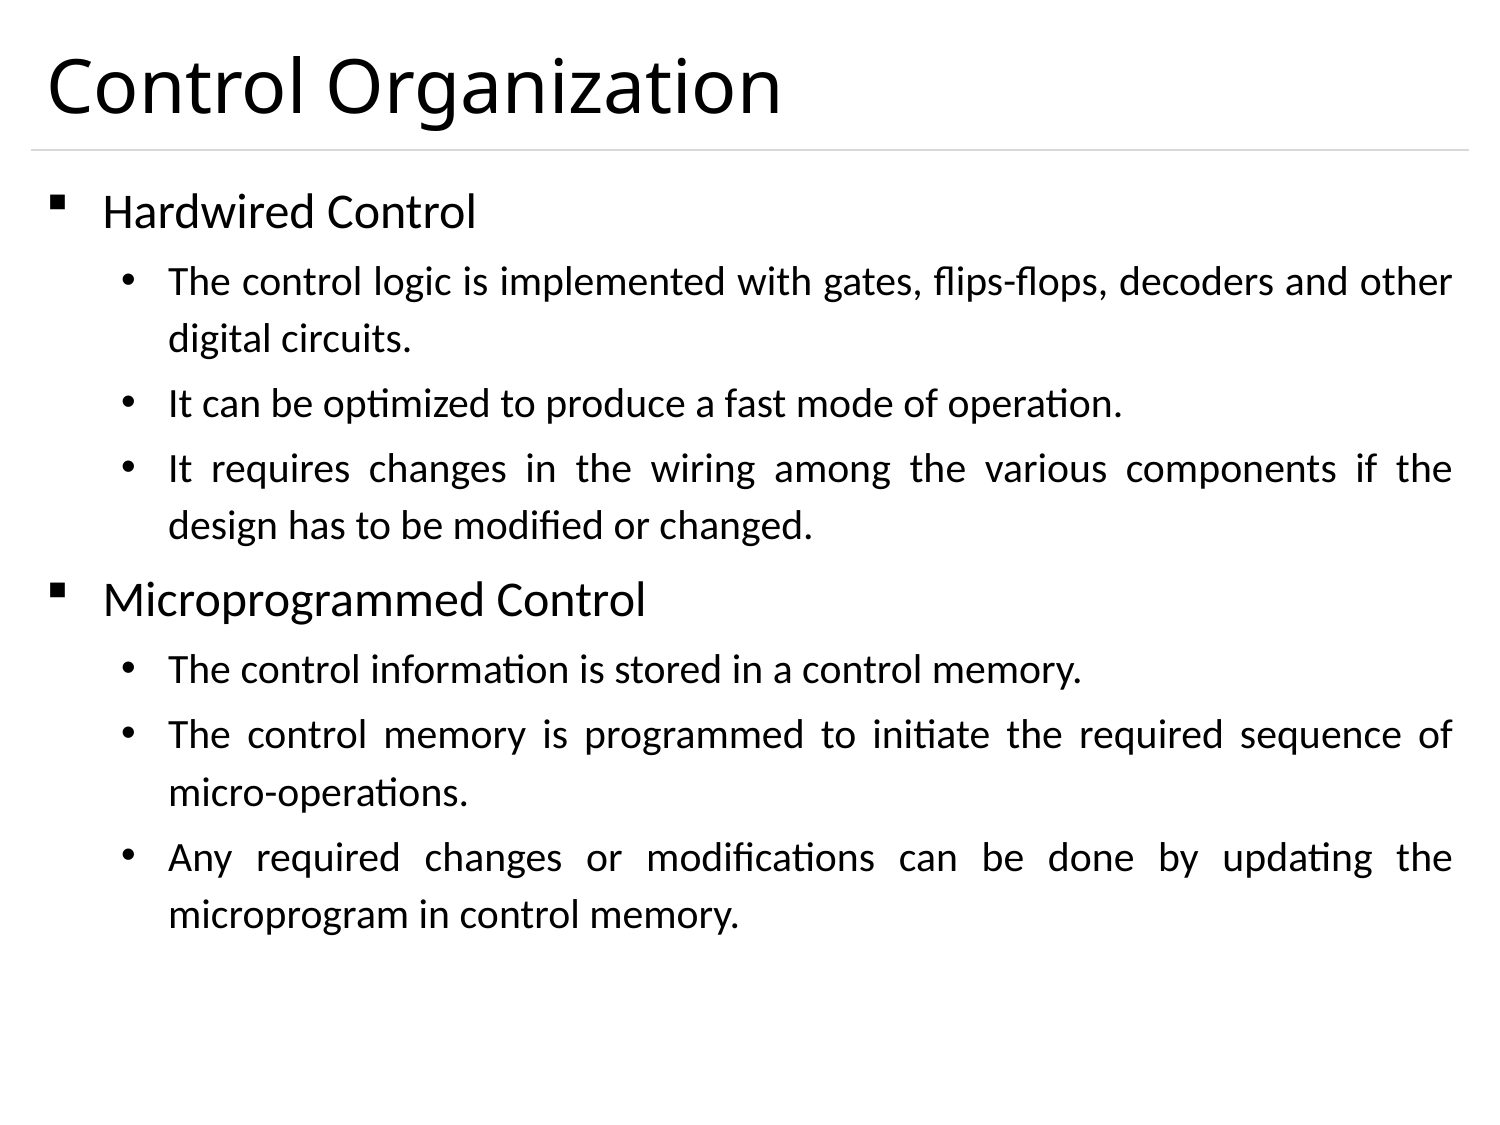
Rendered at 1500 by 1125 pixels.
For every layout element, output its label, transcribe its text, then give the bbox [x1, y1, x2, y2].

list Hardwired Control The control logic is implemented with gates, flips-flops, decoders and other digital circuits. It can be optimized to produce a fast mode of operation. It requires changes in the wiring among the various components if the design has to be modified or changed. Microprogrammed Control The control information is stored in a control memory. The control memory is programmed to initiate the required sequence of micro-operations. Any required changes or modifications can be done by updating the microprogram in control memory. [31, 162, 1469, 1038]
title Control Organization [31, 17, 1469, 150]
